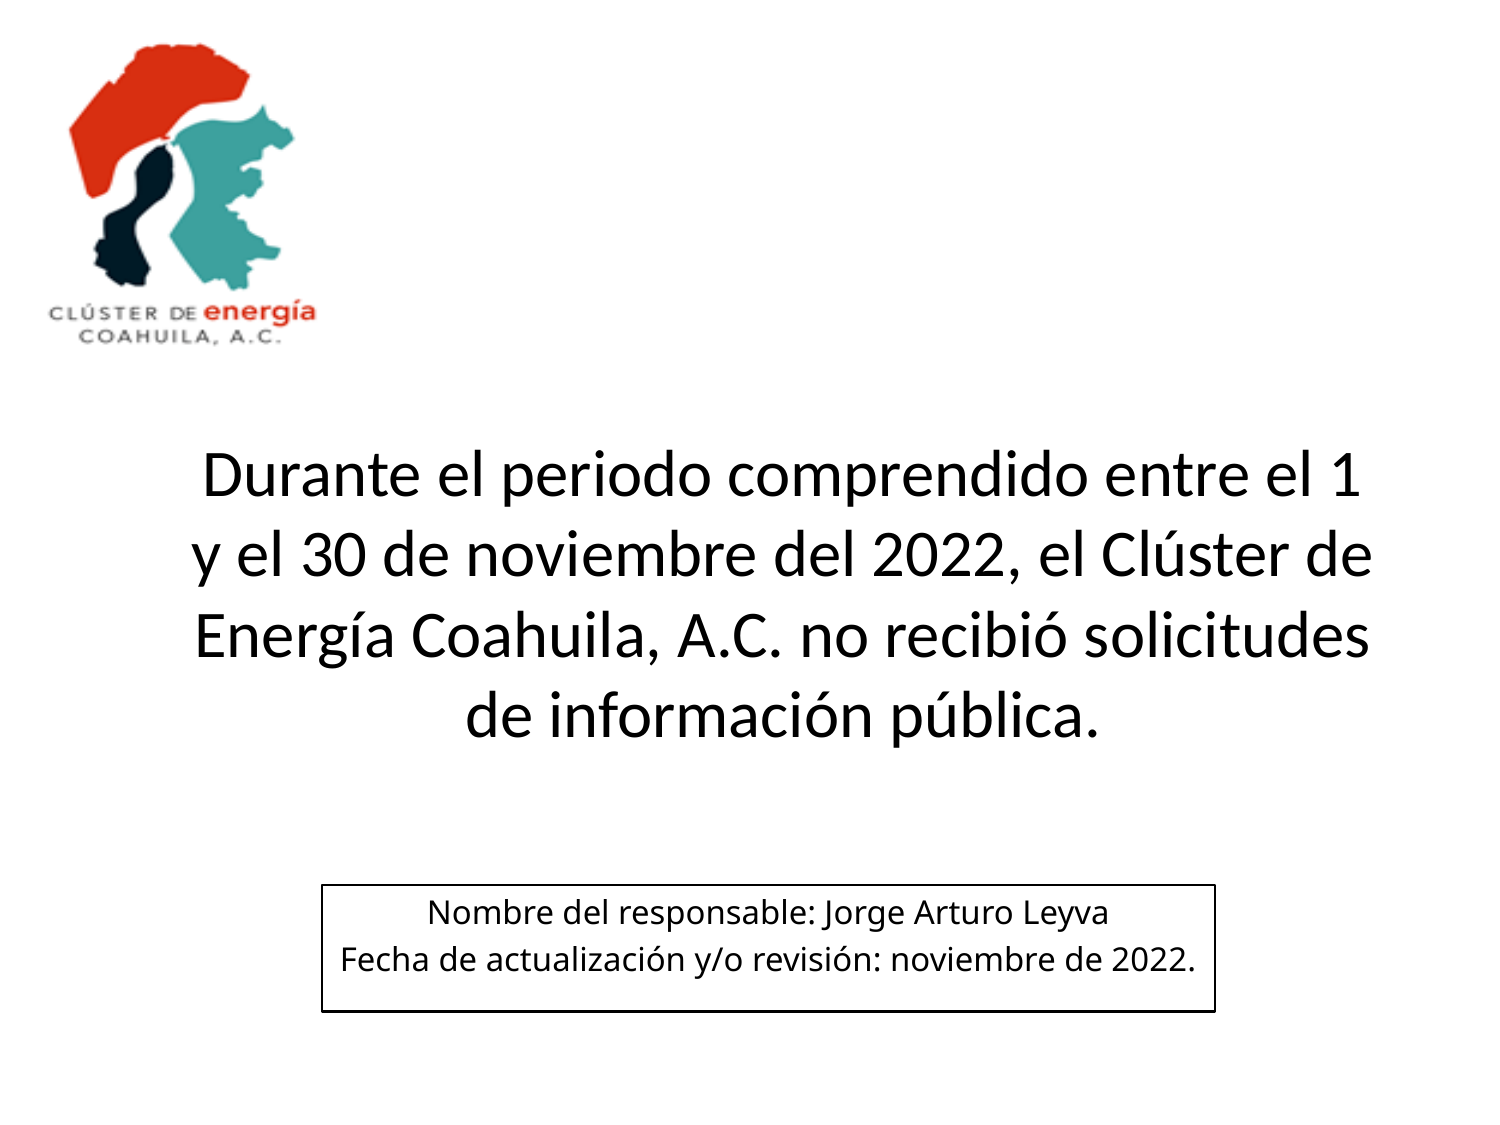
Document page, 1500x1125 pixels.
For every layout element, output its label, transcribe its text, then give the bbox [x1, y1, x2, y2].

title Durante el periodo comprendido entre el 1 y el 30 de noviembre del 2022, el Clúster de Energía Coahuila, A.C. no recibió solicitudes de información pública. [165, 316, 1402, 865]
subtitle Nombre del responsable: Jorge Arturo Leyva Fecha de actualización y/o revisión: noviembre de 2022. [322, 884, 1216, 1012]
picture [38, 36, 335, 353]
